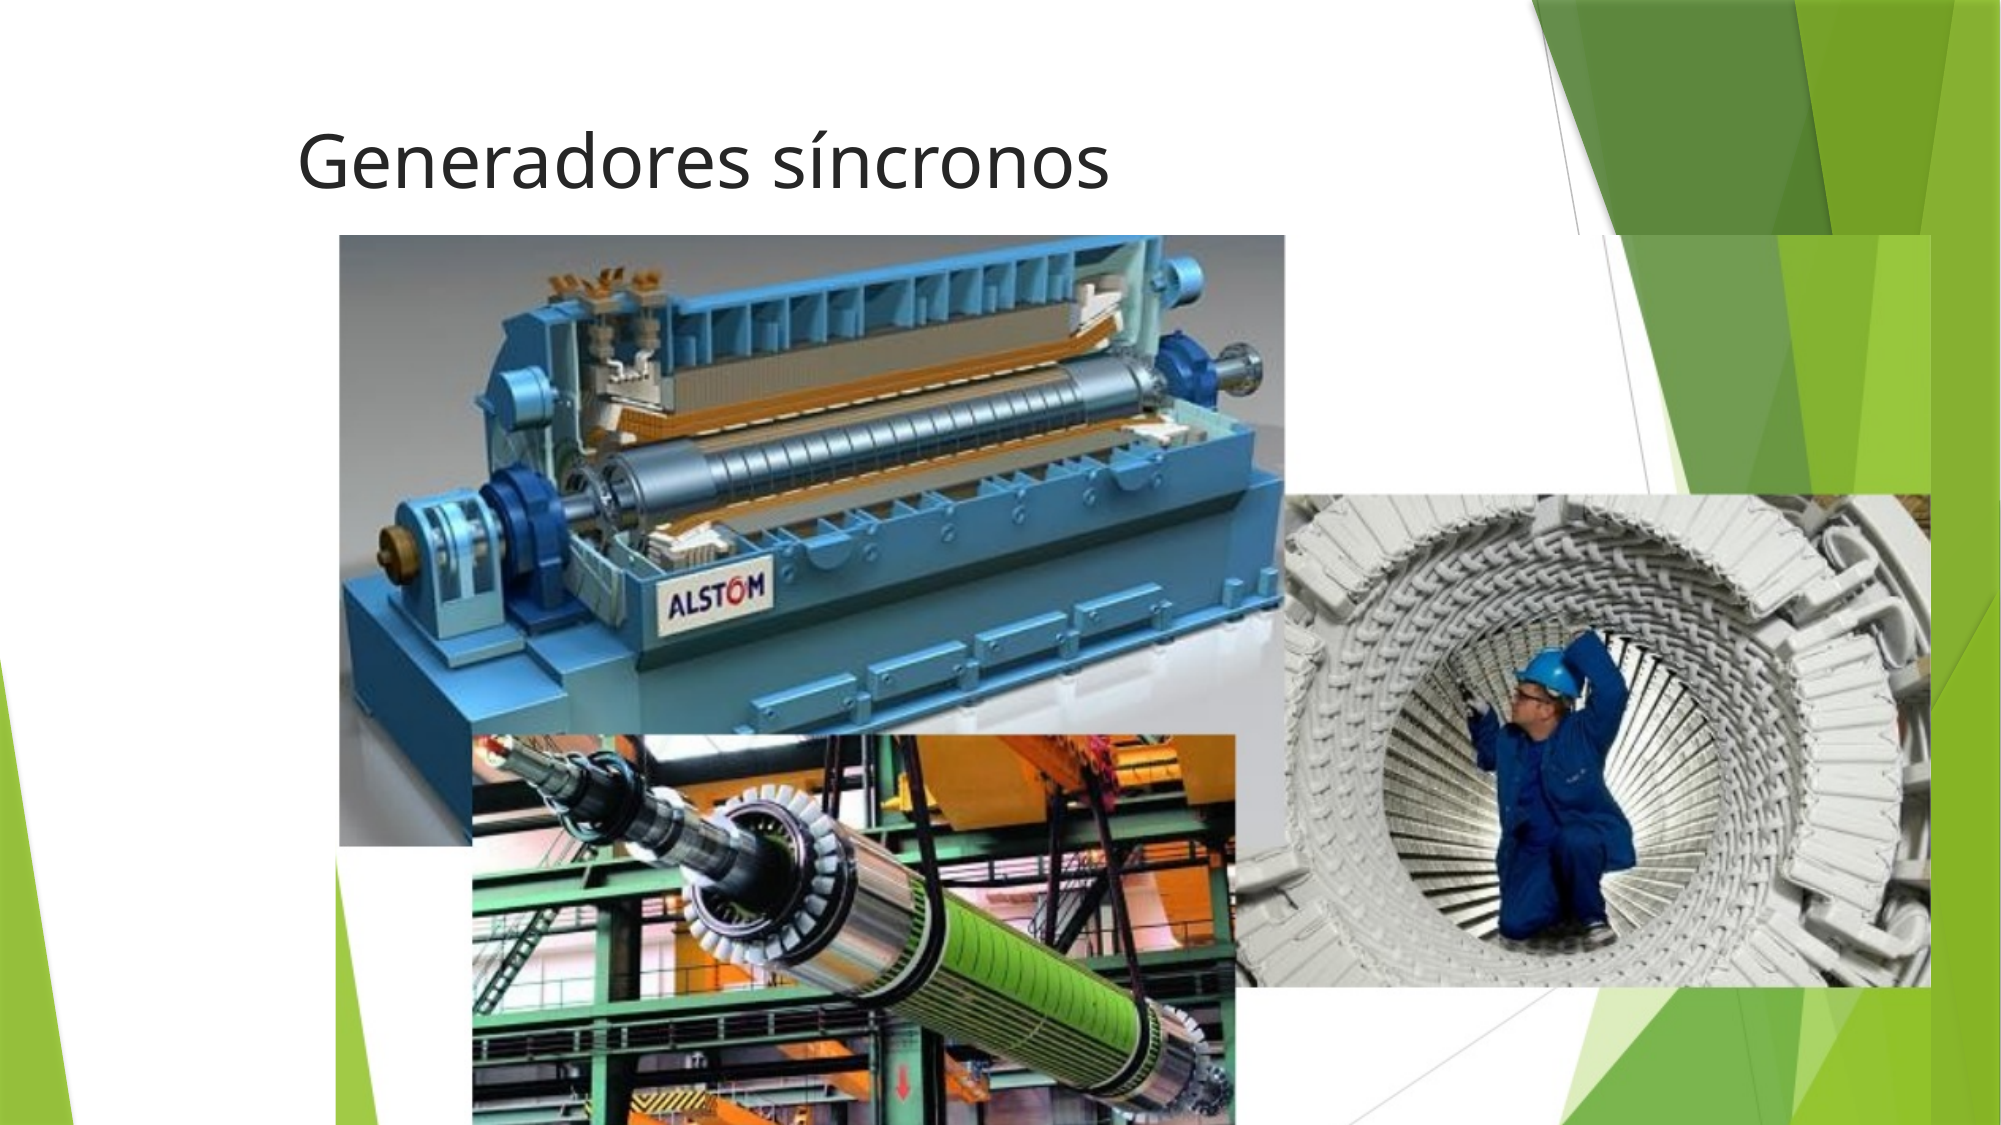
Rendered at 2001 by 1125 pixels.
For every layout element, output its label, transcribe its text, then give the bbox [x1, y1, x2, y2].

text_box Generadores síncronos [281, 106, 1156, 236]
picture [335, 235, 1932, 1125]
